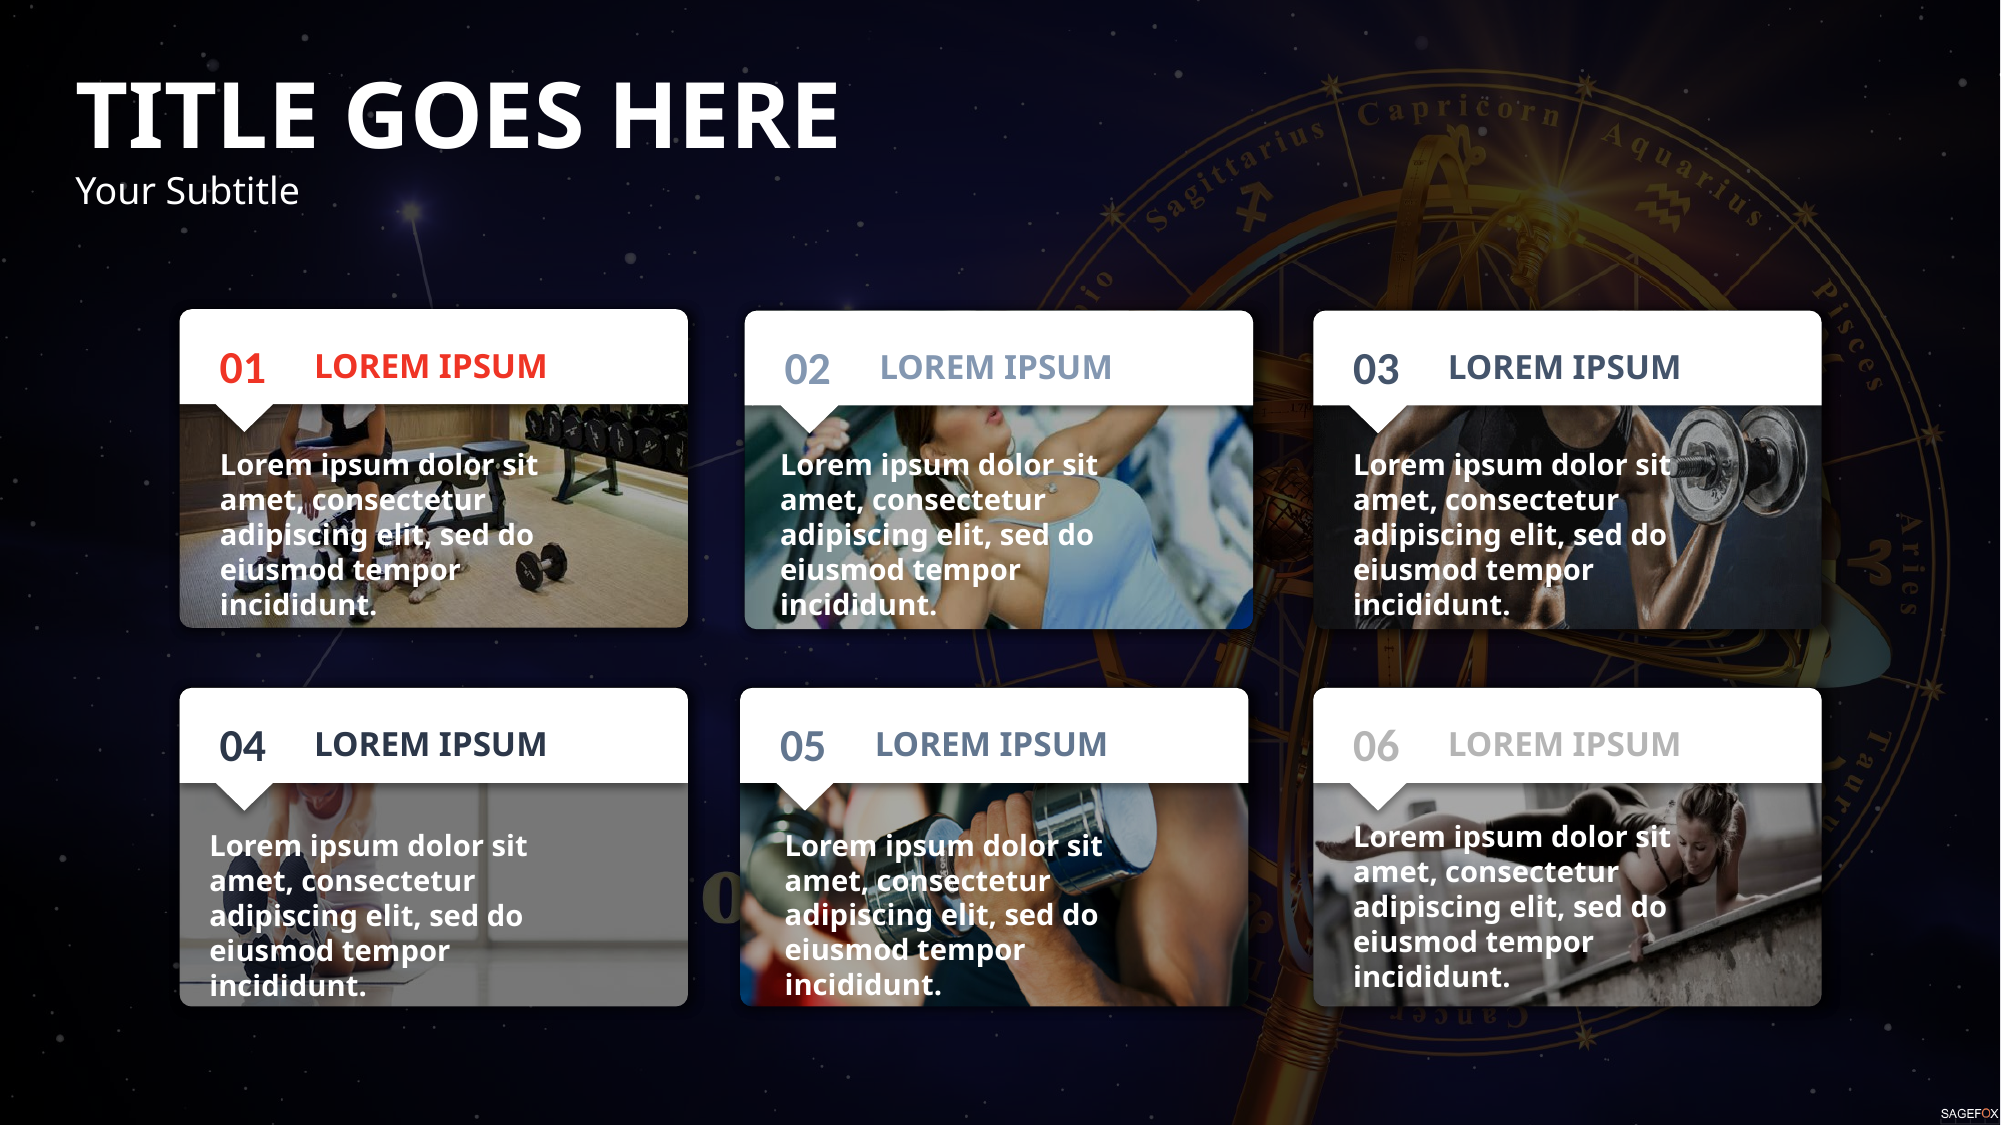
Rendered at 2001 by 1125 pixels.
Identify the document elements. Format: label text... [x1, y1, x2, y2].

text_box Lorem ipsum dolor sit amet, consectetur adipiscing elit, sed do eiusmod tempor incididunt. [1338, 811, 1735, 1001]
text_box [740, 687, 1249, 811]
text_box [178, 792, 239, 1008]
text_box [1312, 413, 1823, 631]
text_box Lorem ipsum dolor sit amet, consectetur adipiscing elit, sed do eiusmod tempor incididunt. [1338, 438, 1735, 629]
text_box [178, 413, 237, 629]
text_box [179, 687, 688, 811]
text_box [250, 413, 689, 629]
text_box [743, 412, 1255, 631]
text_box Lorem ipsum dolor sit amet, consectetur adipiscing elit, sed do eiusmod tempor incididunt. [769, 819, 1166, 1009]
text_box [744, 310, 1254, 434]
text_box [1313, 687, 1822, 811]
text_box Lorem ipsum dolor sit amet, consectetur adipiscing elit, sed do eiusmod tempor incididunt. [765, 438, 1162, 629]
picture [0, 0, 2001, 1125]
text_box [179, 309, 688, 432]
text_box [739, 793, 799, 1008]
text_box Lorem ipsum dolor sit amet, consectetur adipiscing elit, sed do eiusmod tempor incididunt. [205, 439, 602, 629]
text_box [249, 792, 689, 1008]
text_box [1312, 792, 1823, 1008]
text_box TITLE GOES HERE Your Subtitle [60, 49, 1036, 220]
text_box Lorem ipsum dolor sit amet, consectetur adipiscing elit, sed do eiusmod tempor incididunt. [194, 819, 591, 1010]
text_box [1313, 310, 1822, 434]
text_box [809, 791, 1250, 1008]
